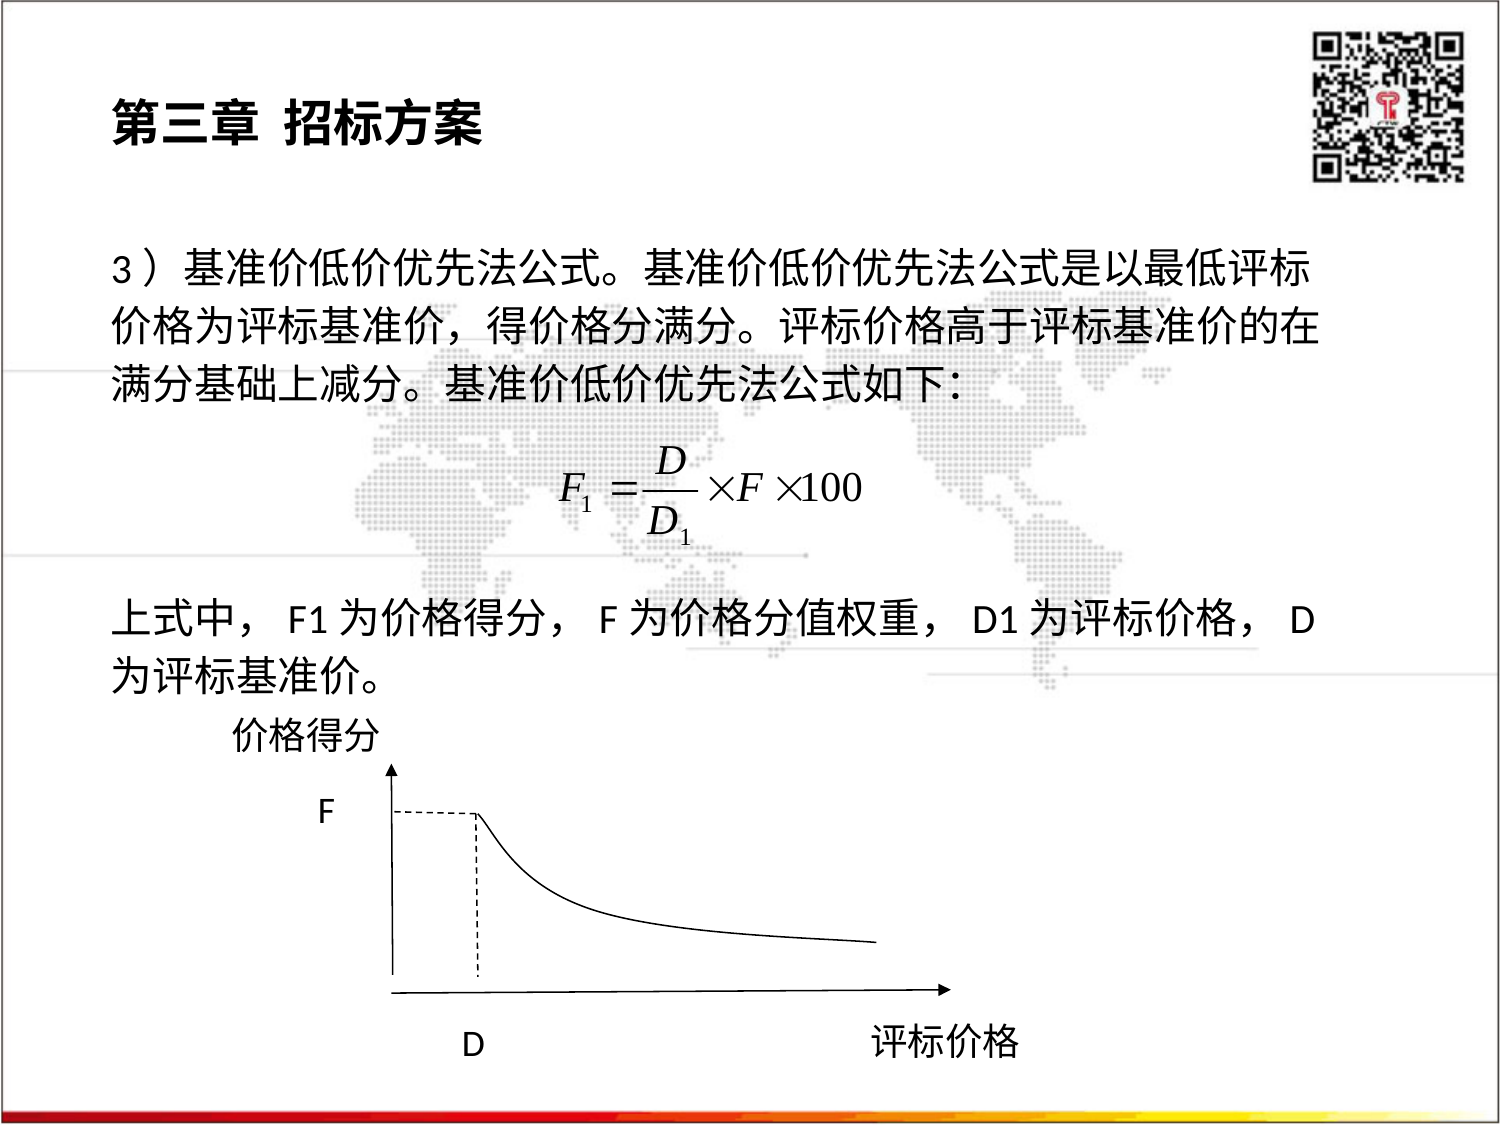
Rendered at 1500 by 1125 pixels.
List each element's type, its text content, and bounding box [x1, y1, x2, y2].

text_box 价格得分 [231, 711, 415, 742]
text_box 3）基准价低价优先法公式。基准价低价优先法公式是以最低评标价格为评标基准价，得价格分满分。评标价格高于评标基准价的在满分基础上减分。基准价低价优先法公式如下： 上式中，F1为价格得分，F为价格分值权重，D1为评标价格，D为评标基准价。 [96, 225, 1356, 708]
text_box 评标价格 [870, 1017, 1149, 1062]
text_box [391, 983, 951, 997]
text_box F [317, 786, 358, 814]
text_box D [461, 1019, 492, 1062]
picture [0, 0, 1500, 1125]
text_box [477, 813, 877, 943]
text_box [385, 763, 398, 811]
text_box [550, 434, 871, 555]
text_box 第三章 招标方案 [96, 84, 632, 160]
